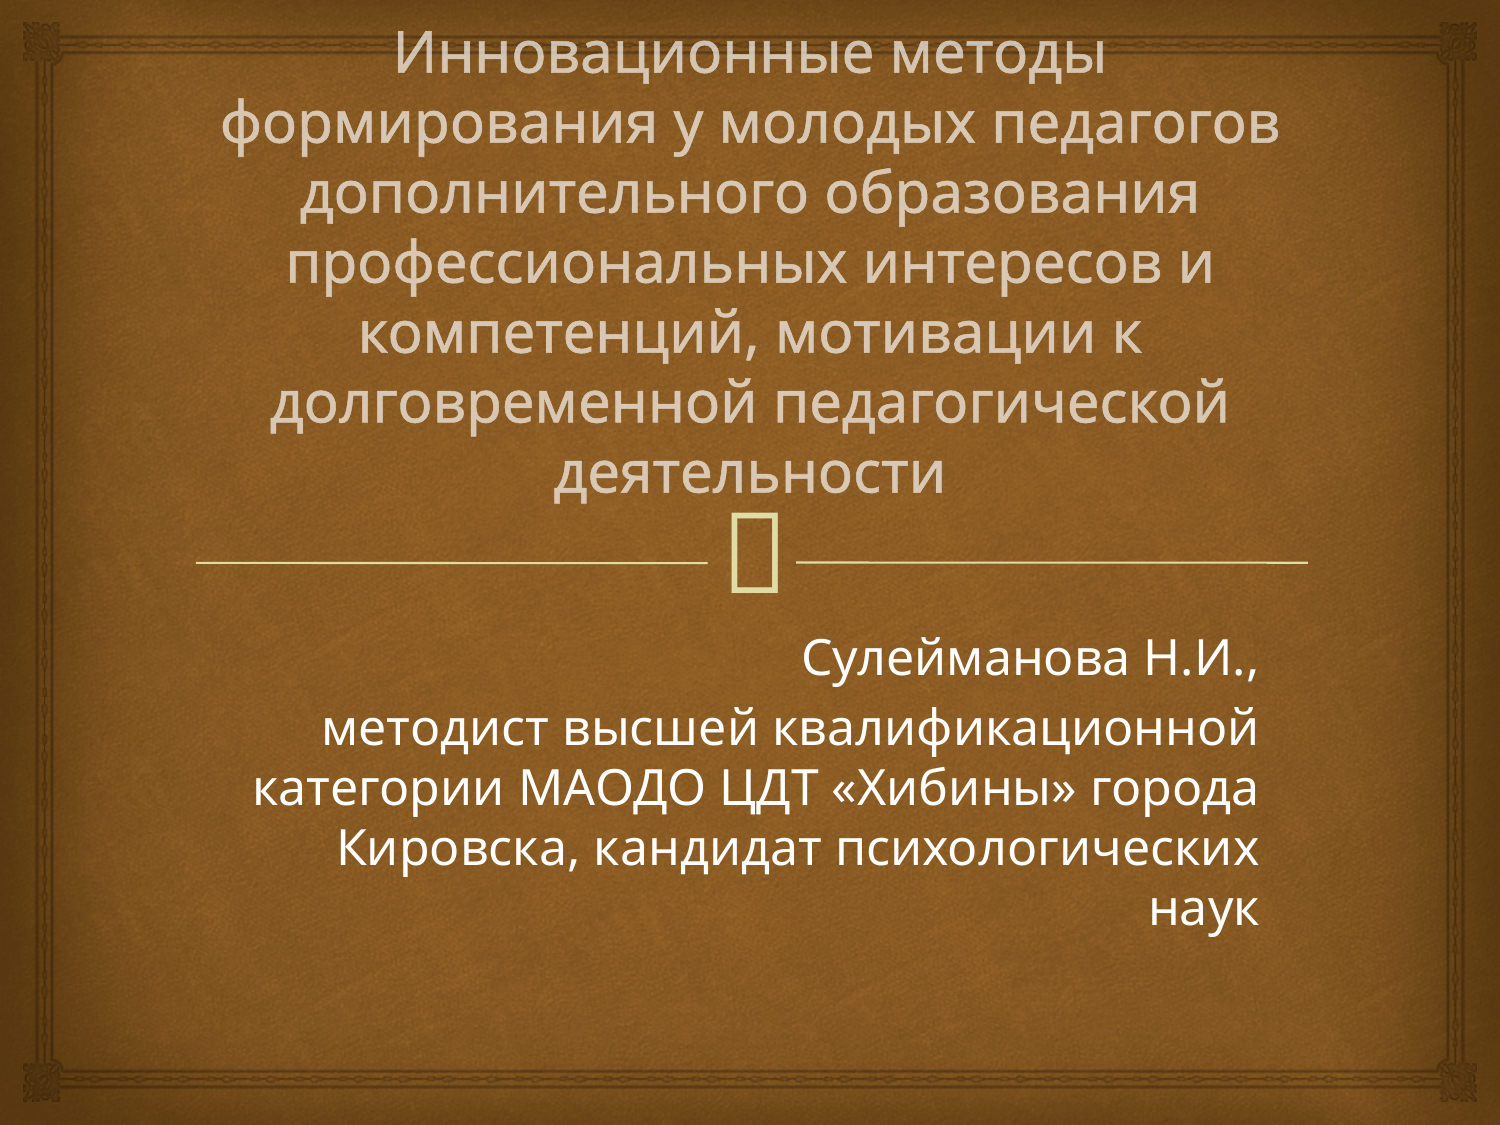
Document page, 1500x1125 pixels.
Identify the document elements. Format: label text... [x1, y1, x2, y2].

picture [0, 0, 1500, 1125]
subtitle Сулейманова Н.И., методист высшей квалификационной категории МАОДО ЦДТ «Хибины» города Кировска, кандидат психологических наук [225, 618, 1275, 906]
title Инновационные методы формирования у молодых педагогов дополнительного образования профессиональных интересов и компетенций, мотивации к долговременной педагогической деятельности [194, 227, 1306, 512]
